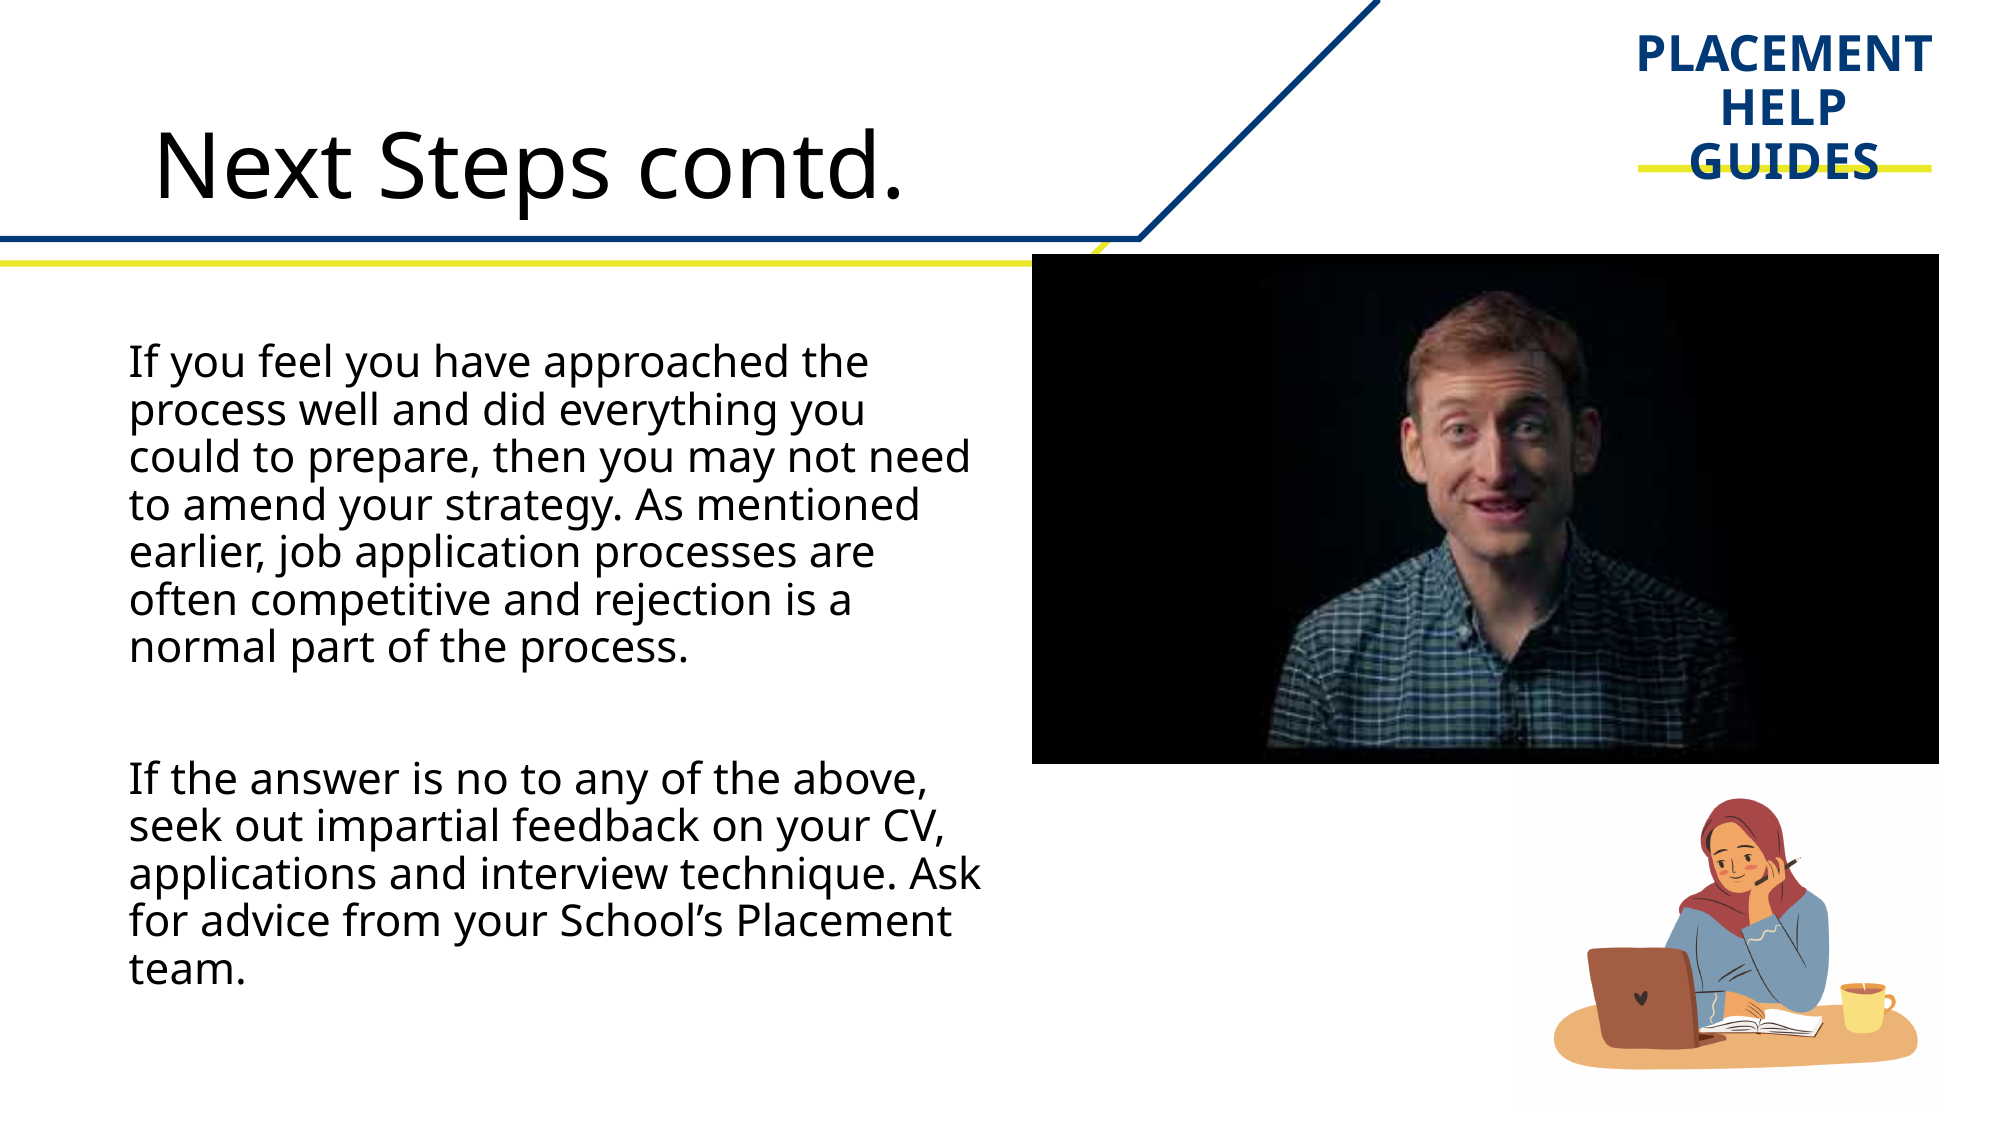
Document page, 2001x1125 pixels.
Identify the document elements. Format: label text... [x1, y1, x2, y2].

picture [1512, 765, 1943, 1106]
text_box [1031, 253, 1940, 765]
text_box PLACEMENT HELP GUIDES [1603, 37, 1966, 182]
text_box [0, 241, 137, 265]
list If you feel you have approached the process well and did everything you could to prepare, then you may not need to amend your strategy. As mentioned earlier, job application processes are often competitive and rejection is a normal part of the process. If the answer is no to any of the above, seek out impartial feedback on your CV, applications and interview technique. Ask for advice from your School’s Placement team. [113, 332, 1000, 1047]
text_box [0, 0, 1379, 241]
title Next Steps contd. [137, 59, 1863, 278]
